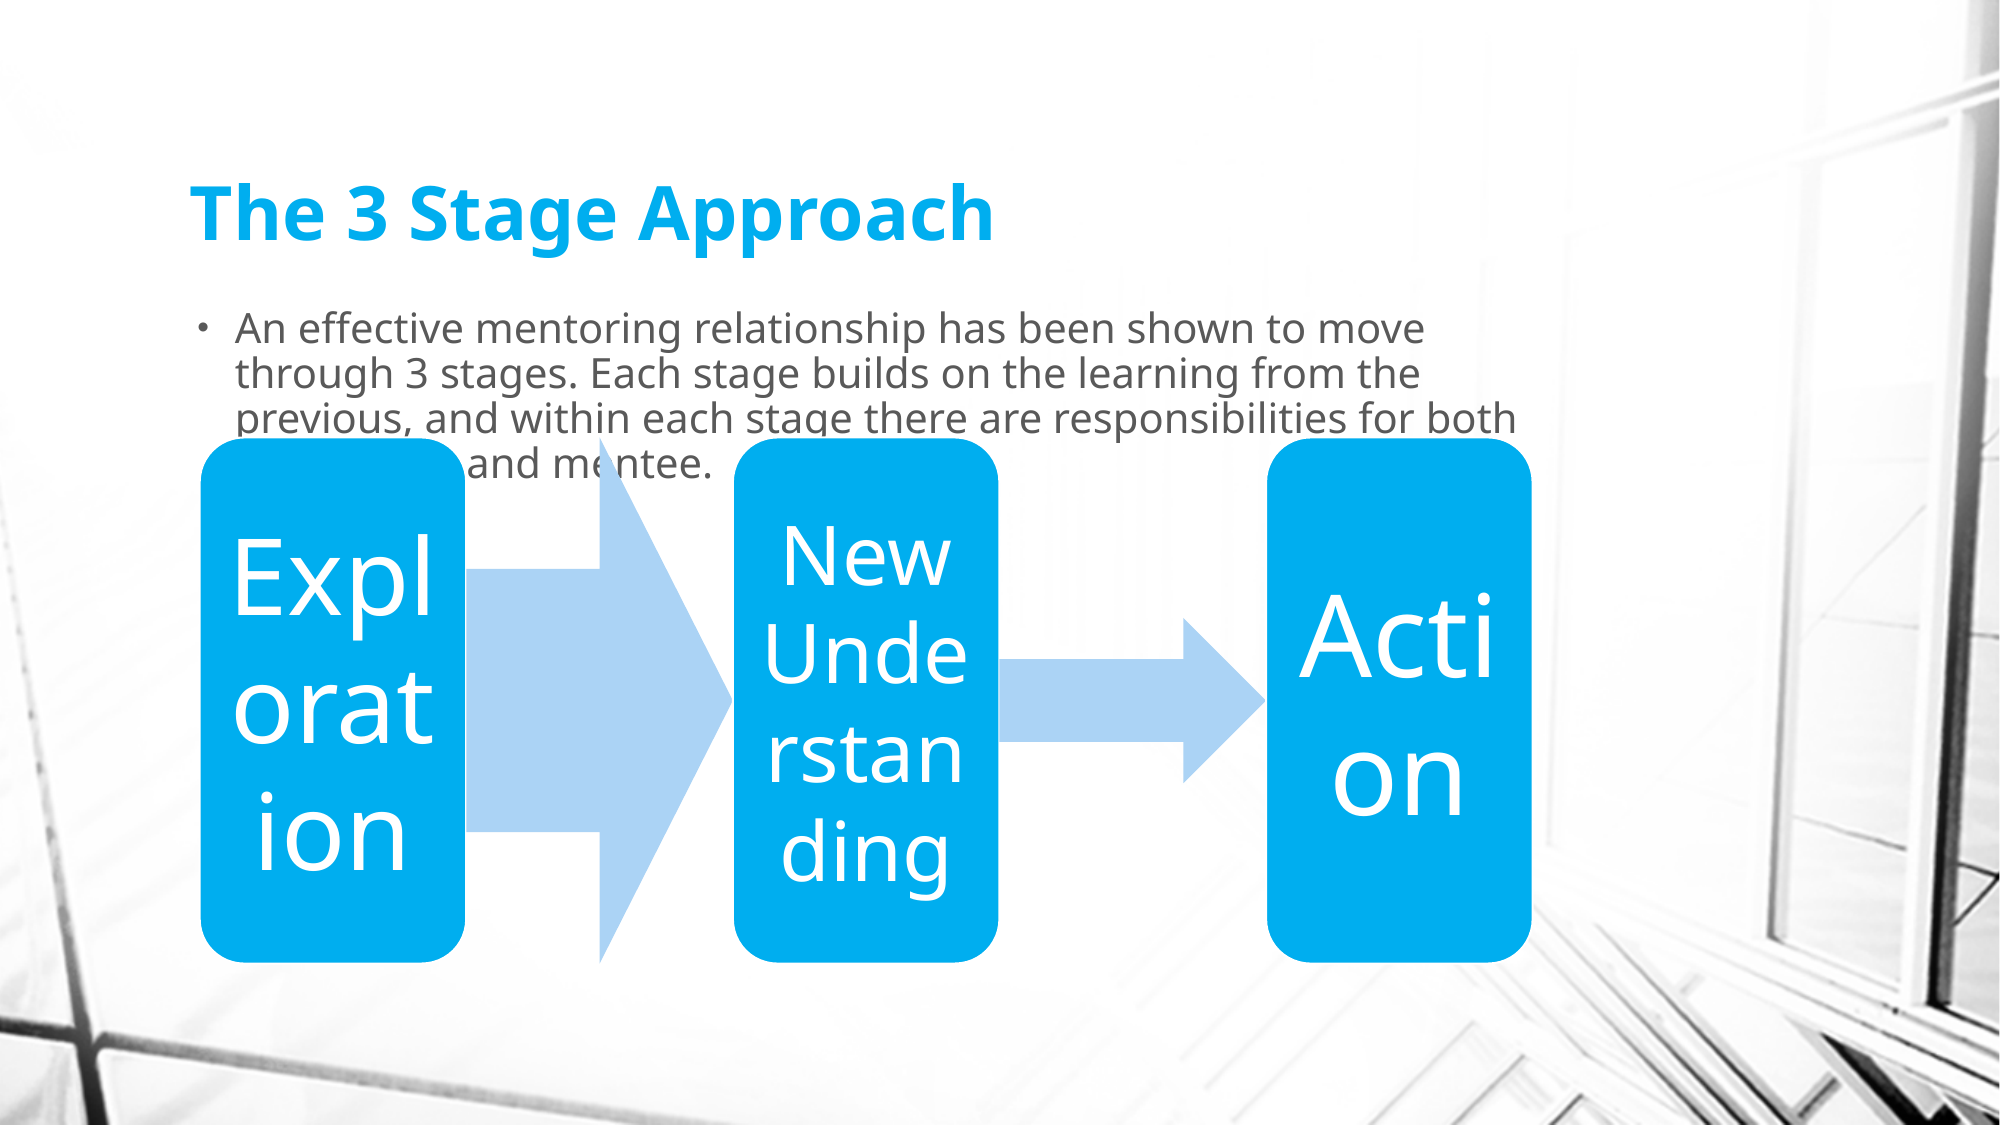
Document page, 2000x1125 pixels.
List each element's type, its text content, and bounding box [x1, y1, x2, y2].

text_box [199, 437, 1533, 964]
list An effective mentoring relationship has been shown to move through 3 stages. Each stage builds on the learning from the previous, and within each stage there are responsibilities for both the mentor and mentee. [174, 299, 1600, 475]
picture [0, 0, 2000, 1125]
title The 3 Stage Approach [174, 87, 1600, 263]
